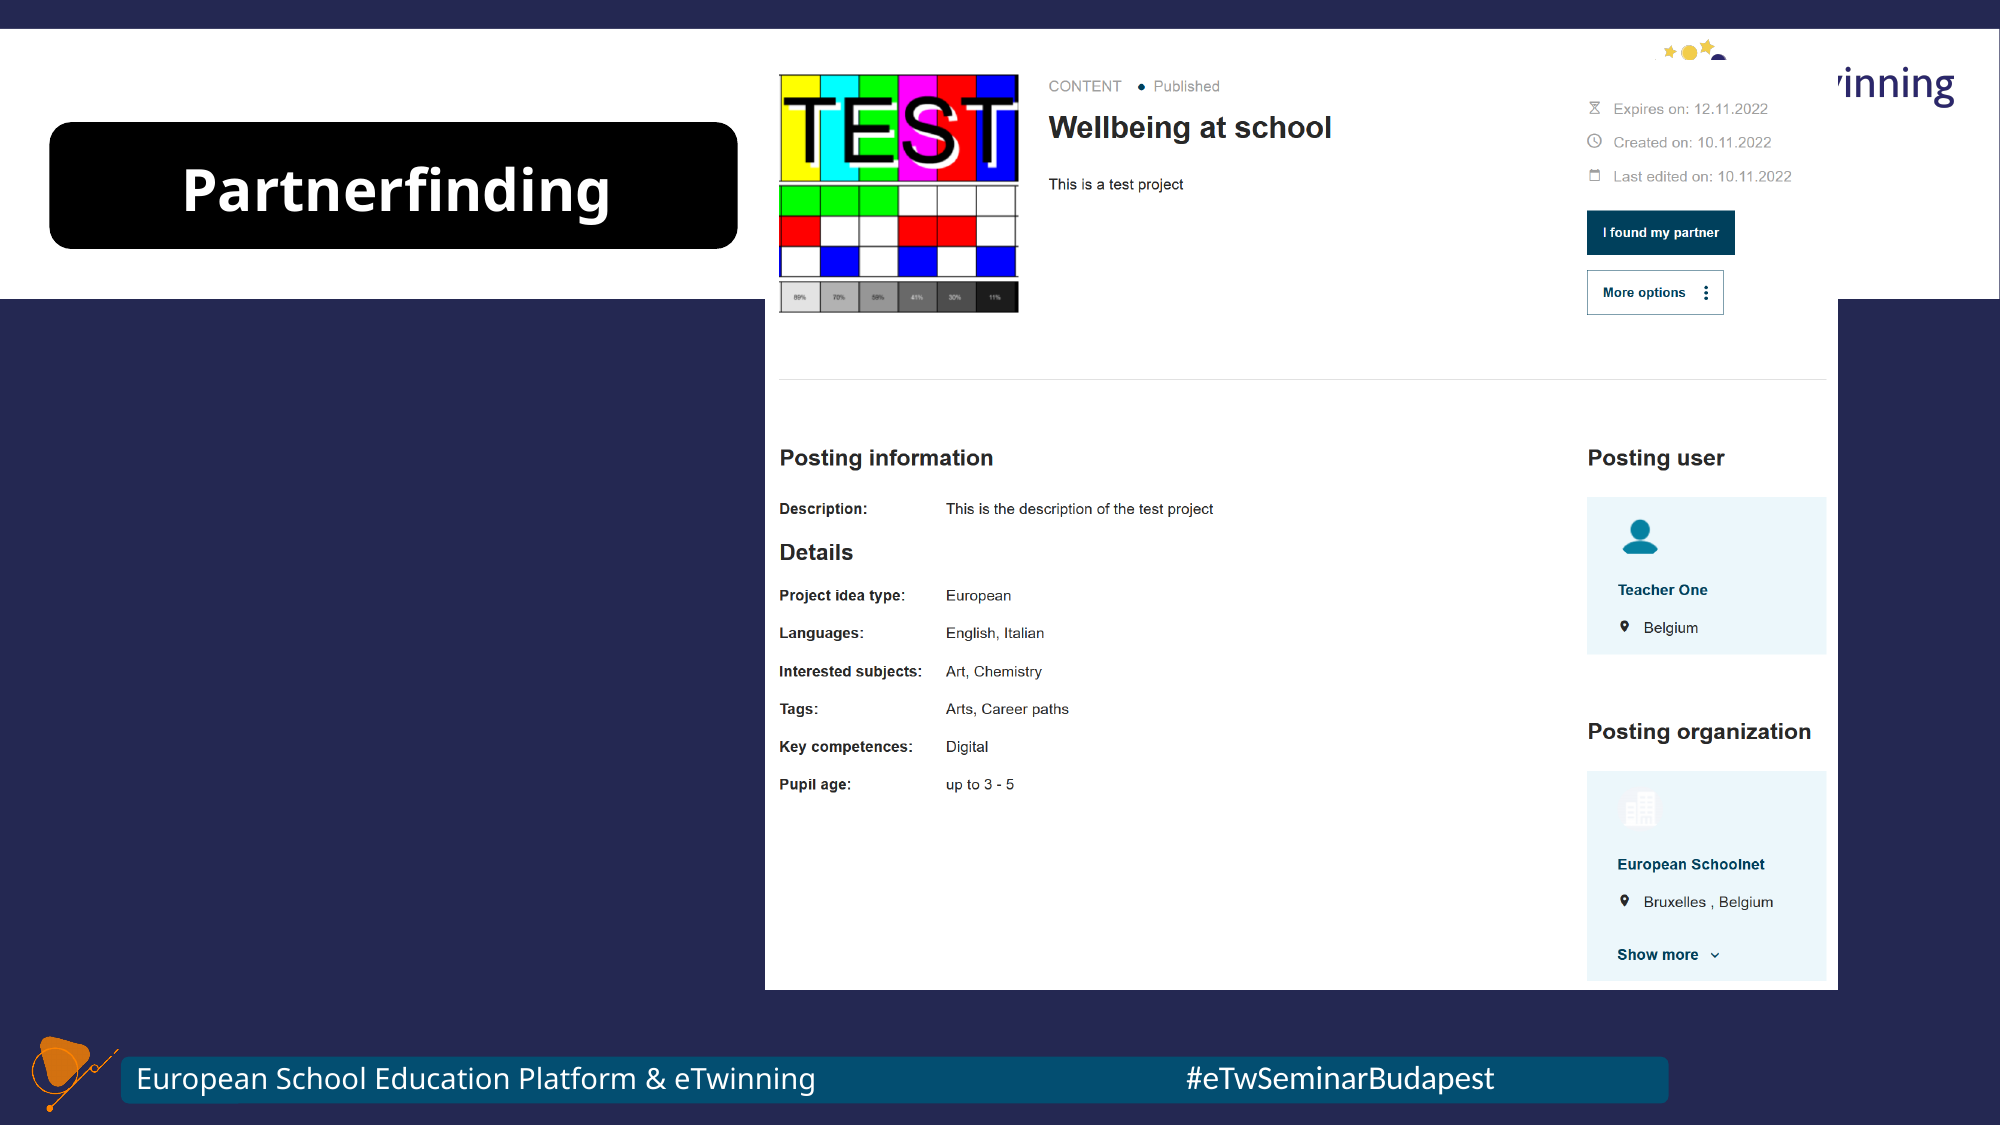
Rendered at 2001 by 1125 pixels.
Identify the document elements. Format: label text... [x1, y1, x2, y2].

text_box Partnerfinding [166, 146, 627, 231]
picture [765, 39, 1954, 991]
picture [19, 1026, 128, 1119]
